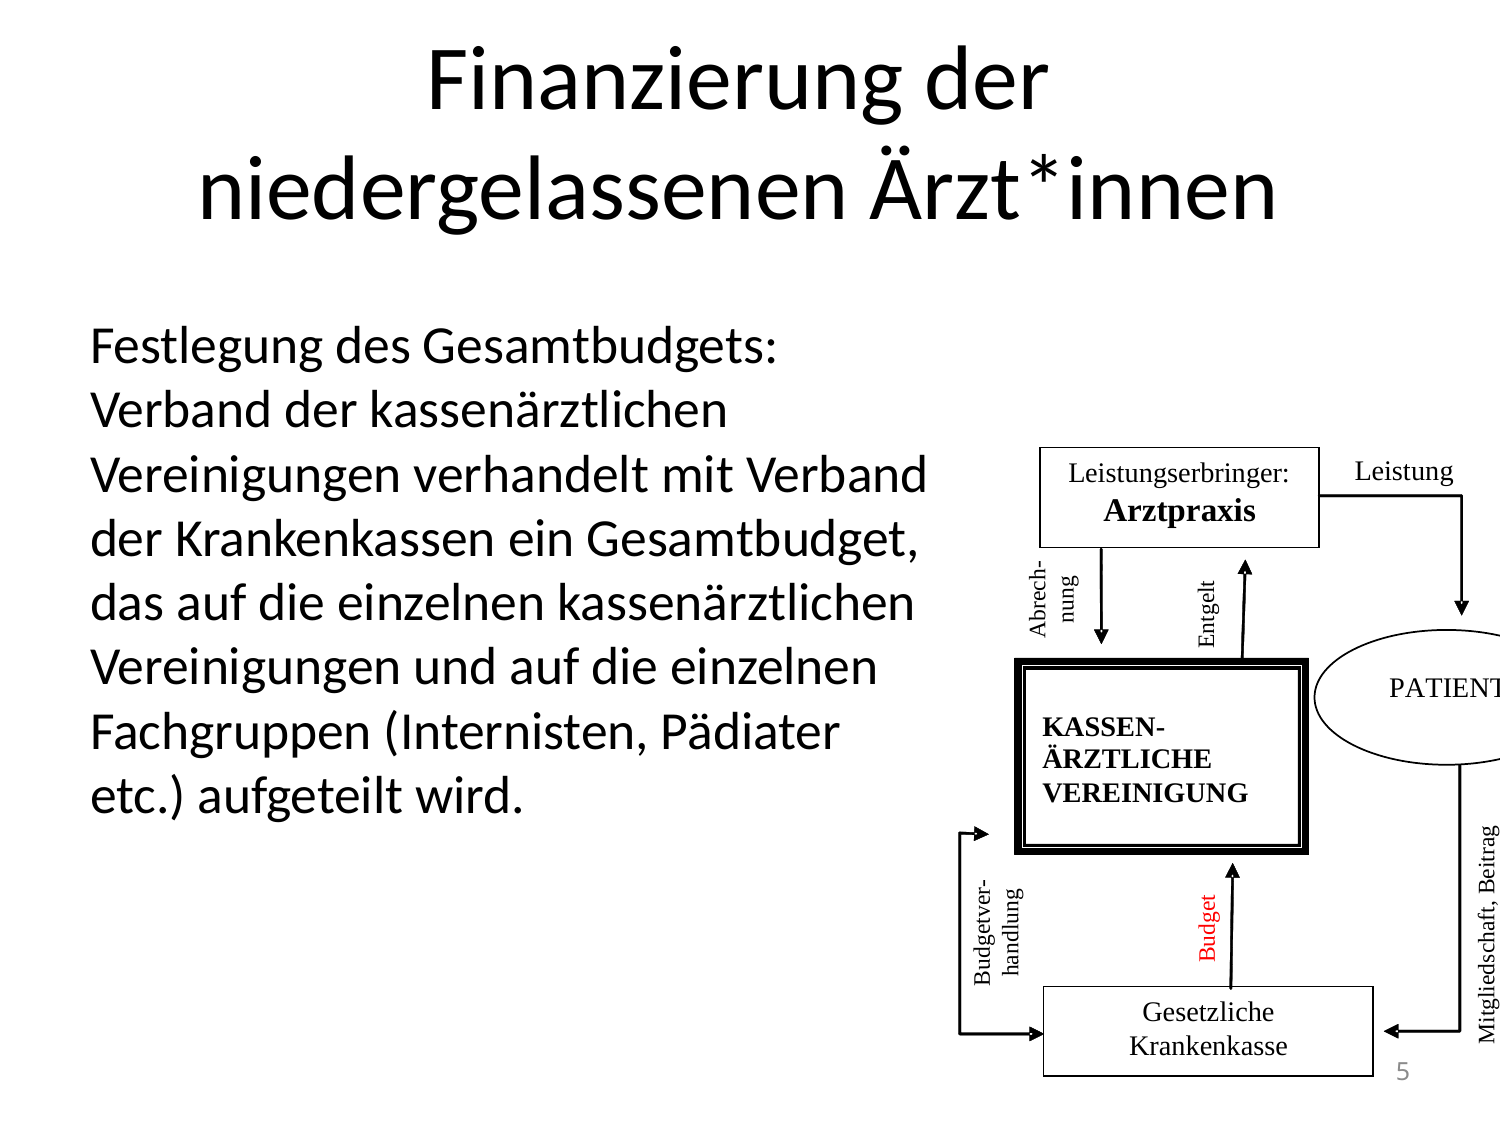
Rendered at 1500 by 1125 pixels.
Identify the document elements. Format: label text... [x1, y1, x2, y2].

list Festlegung des Gesamtbudgets: Verband der kassenärztlichen Vereinigungen verhandelt mit Verband der Krankenkassen ein Gesamtbudget, das auf die einzelnen kassenärztlichen Vereinigungen und auf die einzelnen Fachgruppen (Internisten, Pädiater etc.) aufgeteilt wird. [75, 302, 961, 882]
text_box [950, 420, 1500, 1095]
title Finanzierung der niedergelassenen Ärzt*innen [75, 0, 1424, 256]
